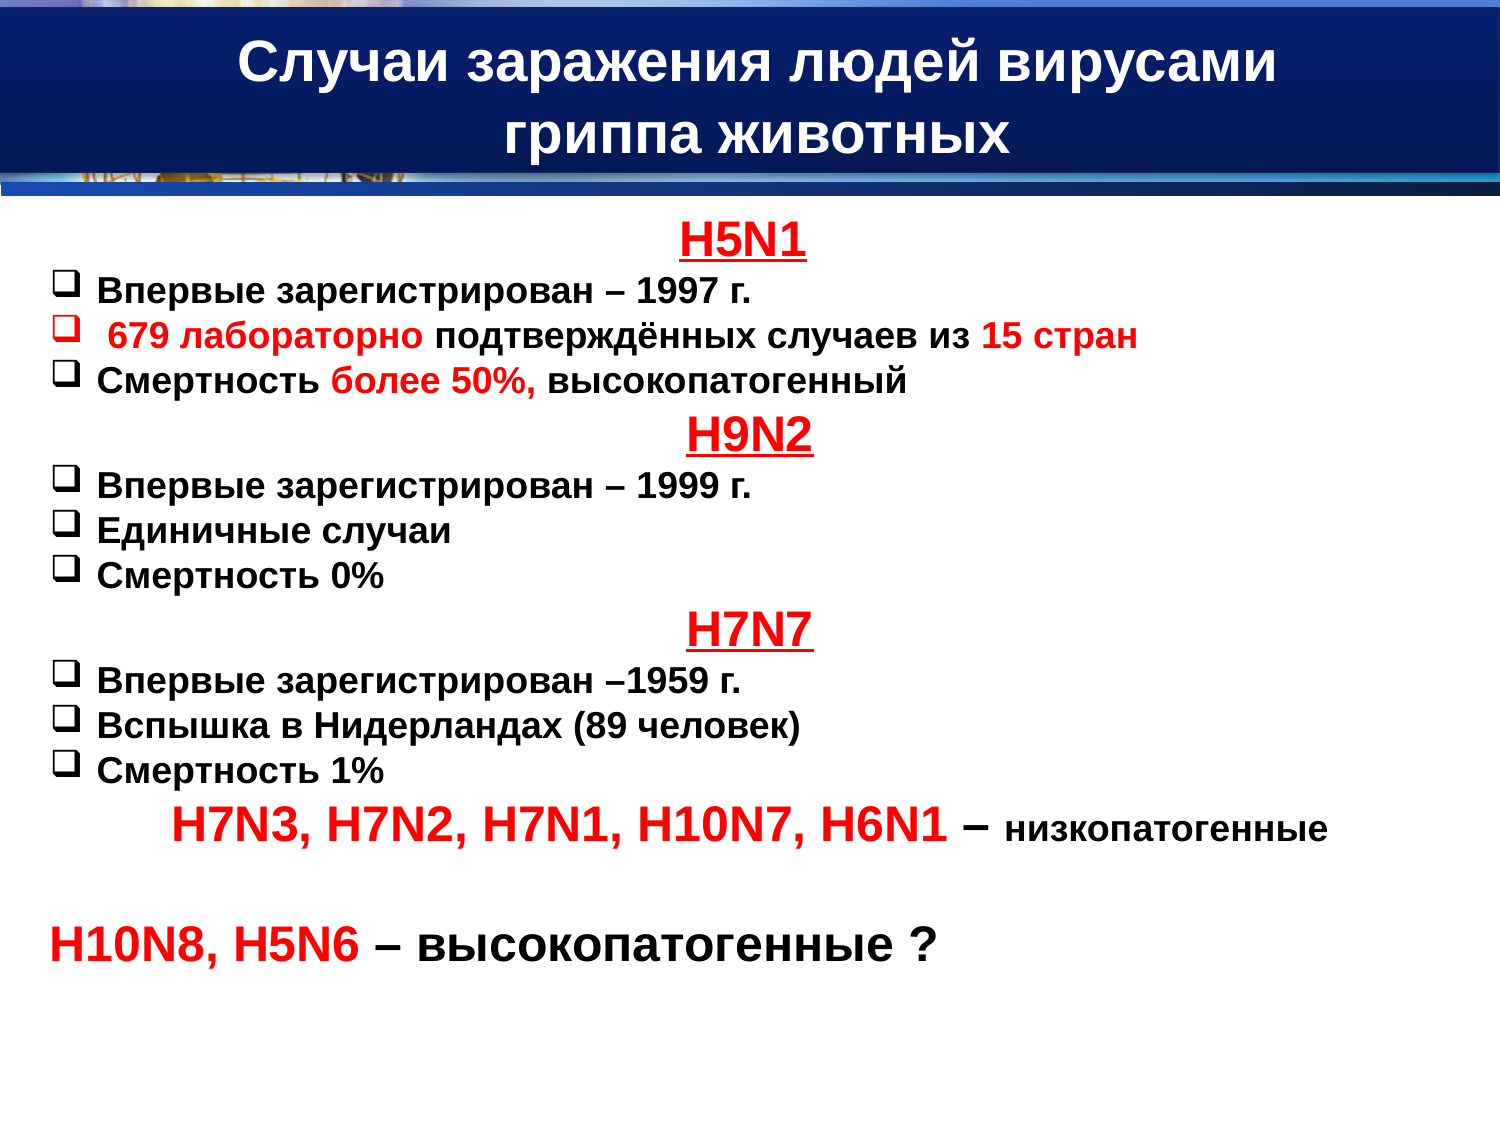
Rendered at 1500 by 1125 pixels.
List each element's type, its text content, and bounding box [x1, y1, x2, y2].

text_box Случаи заражения людей вирусами гриппа животных [0, 7, 1500, 173]
picture [0, 0, 1500, 7]
text_box H5N1 Впервые зарегистрирован – 1997 г. 679 лабораторно подтверждённых случаев из 15 стран Смертность более 50%, высокопатогенный H9N2 Впервые зарегистрирован – 1999 г. Единичные случаи Смертность 0% H7N7 Впервые зарегистрирован –1959 г. Вспышка в Нидерландах (89 человек) Смертность 1% H7N3, H7N2, H7N1, H10N7, H6N1 – низкопатогенные H10N8, H5N6 – высокопатогенные ? [35, 199, 1465, 979]
picture [0, 173, 184, 185]
